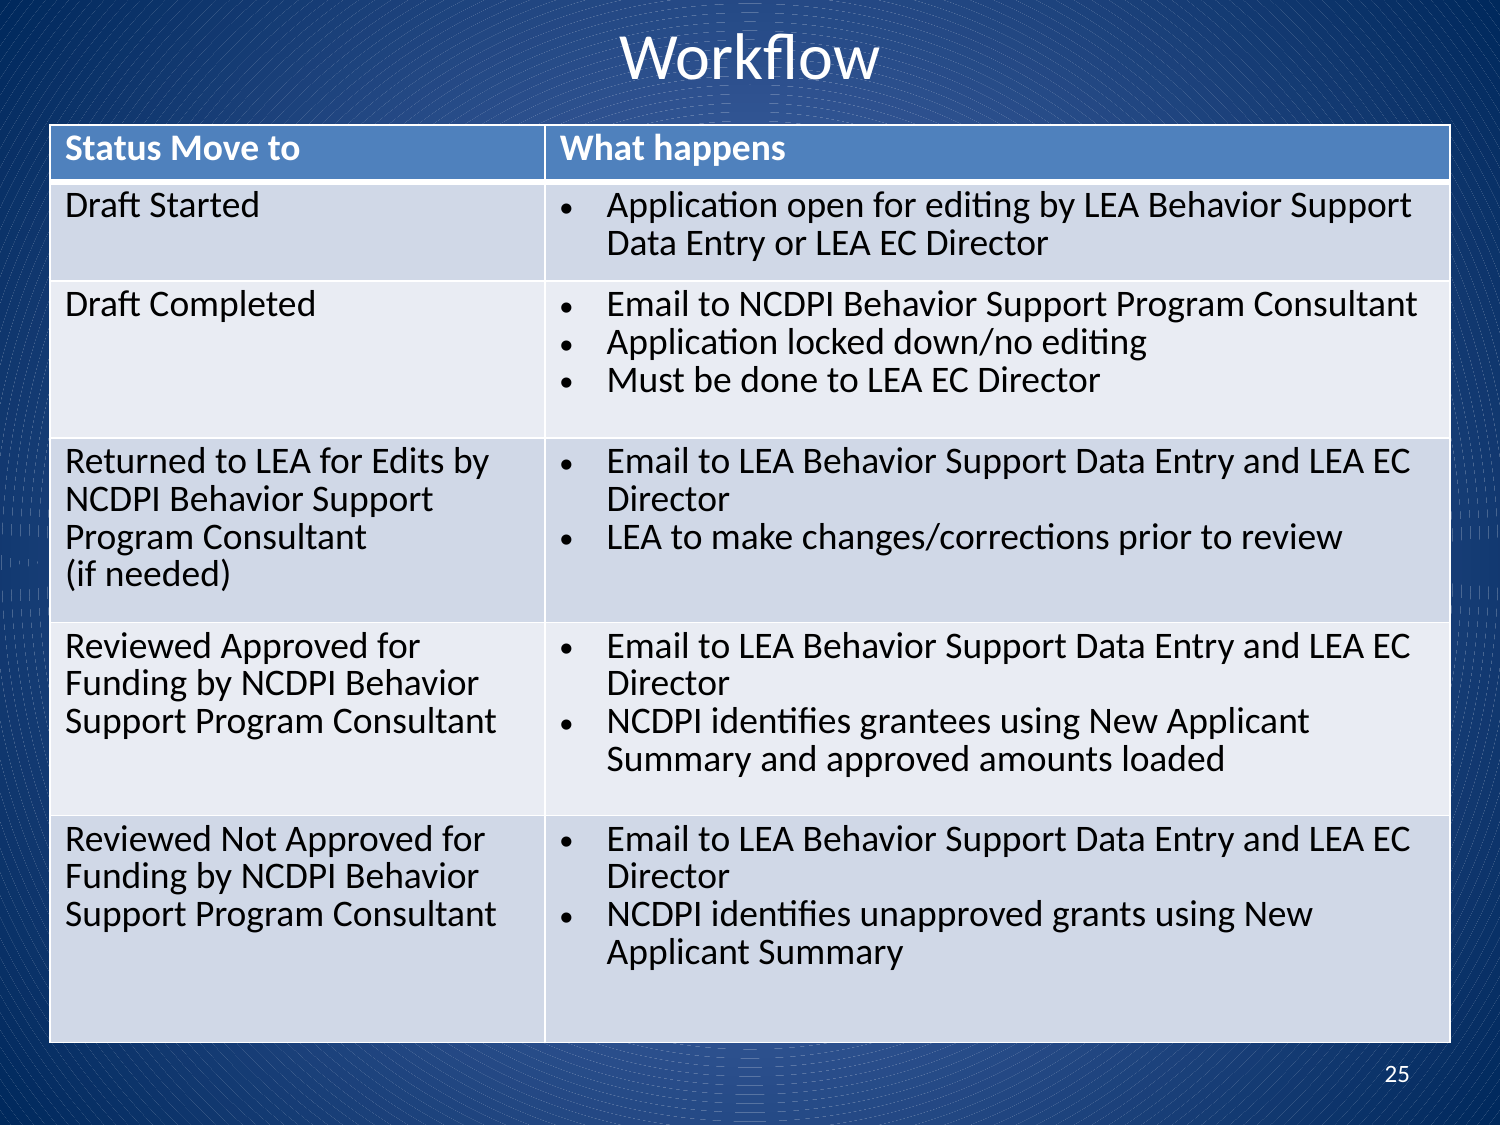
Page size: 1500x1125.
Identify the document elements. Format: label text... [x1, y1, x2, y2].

table_cell Email to LEA Behavior Support Data Entry and LEA EC Director LEA to make changes/corrections prior to review [546, 439, 1449, 622]
table_cell Draft Started [51, 185, 544, 280]
table_cell Email to LEA Behavior Support Data Entry and LEA EC Director NCDPI identifies unapproved grants using New Applicant Summary [546, 816, 1449, 1042]
slide_number 25 [1074, 1043, 1425, 1103]
table_header Status Move to [51, 126, 544, 179]
table_cell Returned to LEA for Edits by NCDPI Behavior Support Program Consultant (if needed) [51, 439, 544, 622]
table_cell Draft Completed [51, 282, 544, 437]
table_cell Application open for editing by LEA Behavior Support Data Entry or LEA EC Director [546, 185, 1449, 280]
table_cell Reviewed Approved for Funding by NCDPI Behavior Support Program Consultant [51, 623, 544, 815]
table_header What happens [546, 126, 1449, 179]
title Workflow [75, 5, 1425, 100]
table_cell Email to NCDPI Behavior Support Program Consultant Application locked down/no editing Must be done to LEA EC Director [546, 282, 1449, 437]
table_cell Email to LEA Behavior Support Data Entry and LEA EC Director NCDPI identifies grantees using New Applicant Summary and approved amounts loaded [546, 623, 1449, 815]
table_cell Reviewed Not Approved for Funding by NCDPI Behavior Support Program Consultant [51, 816, 544, 1042]
